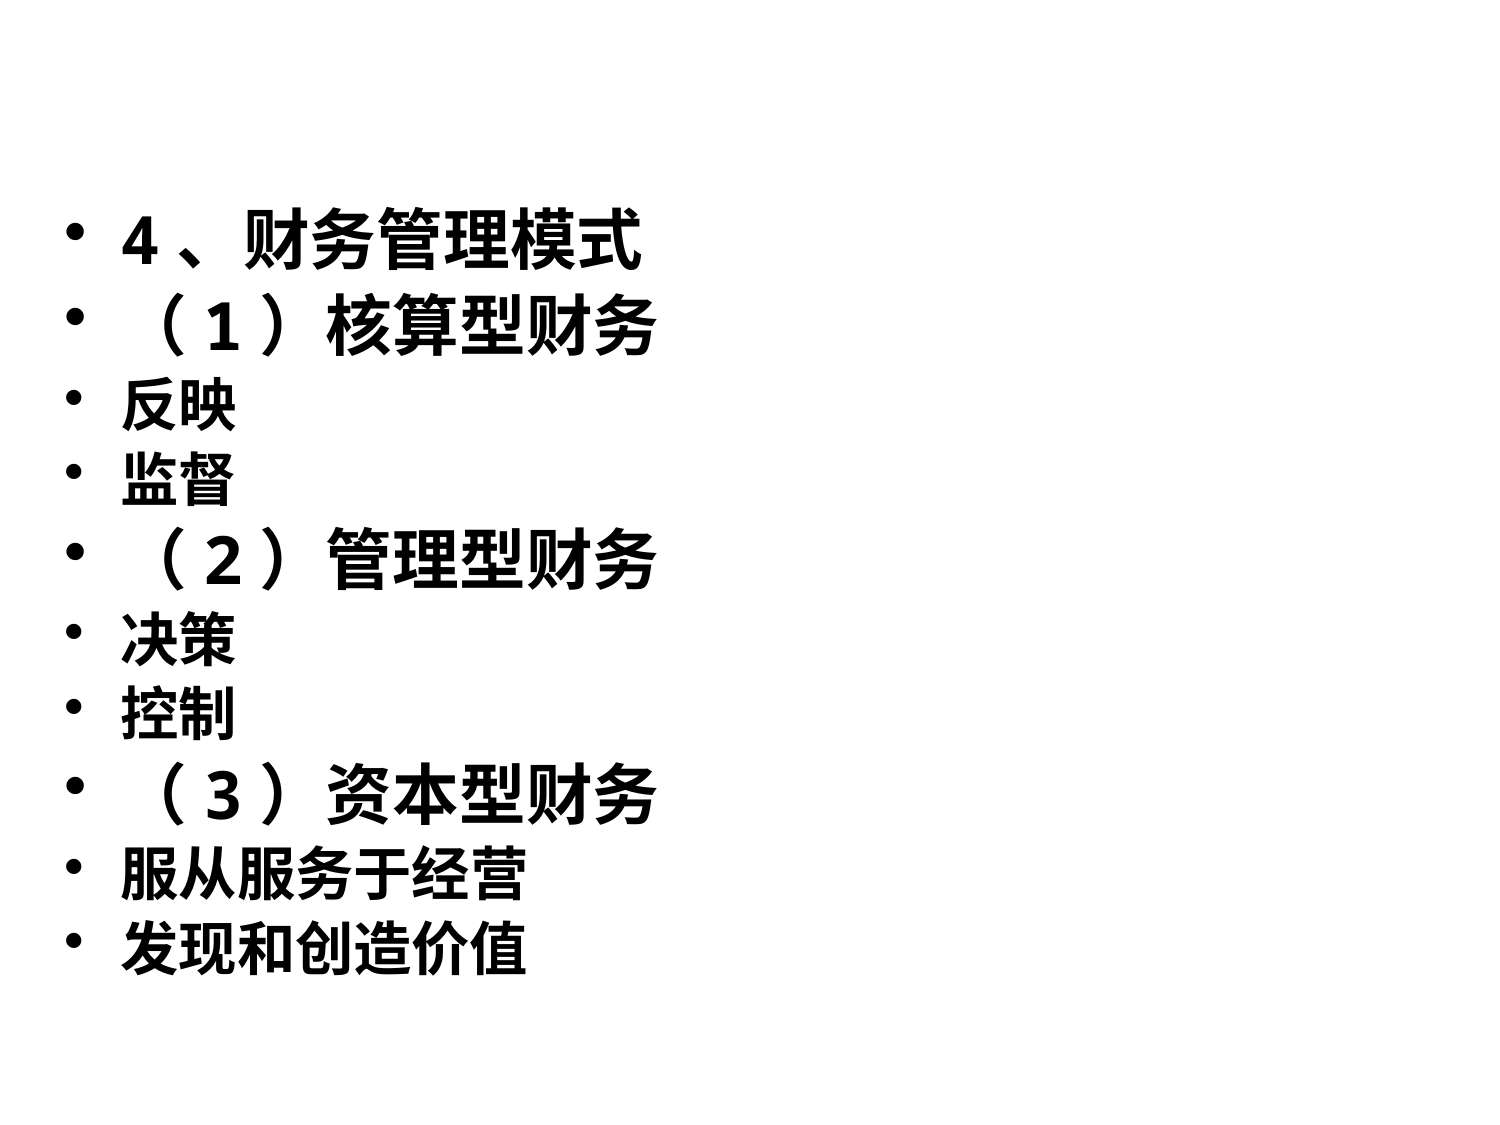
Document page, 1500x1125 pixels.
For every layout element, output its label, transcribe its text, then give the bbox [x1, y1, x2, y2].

list 4、财务管理模式 （1）核算型财务 反映 监督 （2）管理型财务 决策 控制 （3）资本型财务 服从服务于经营 发现和创造价值 [49, 199, 1448, 1048]
